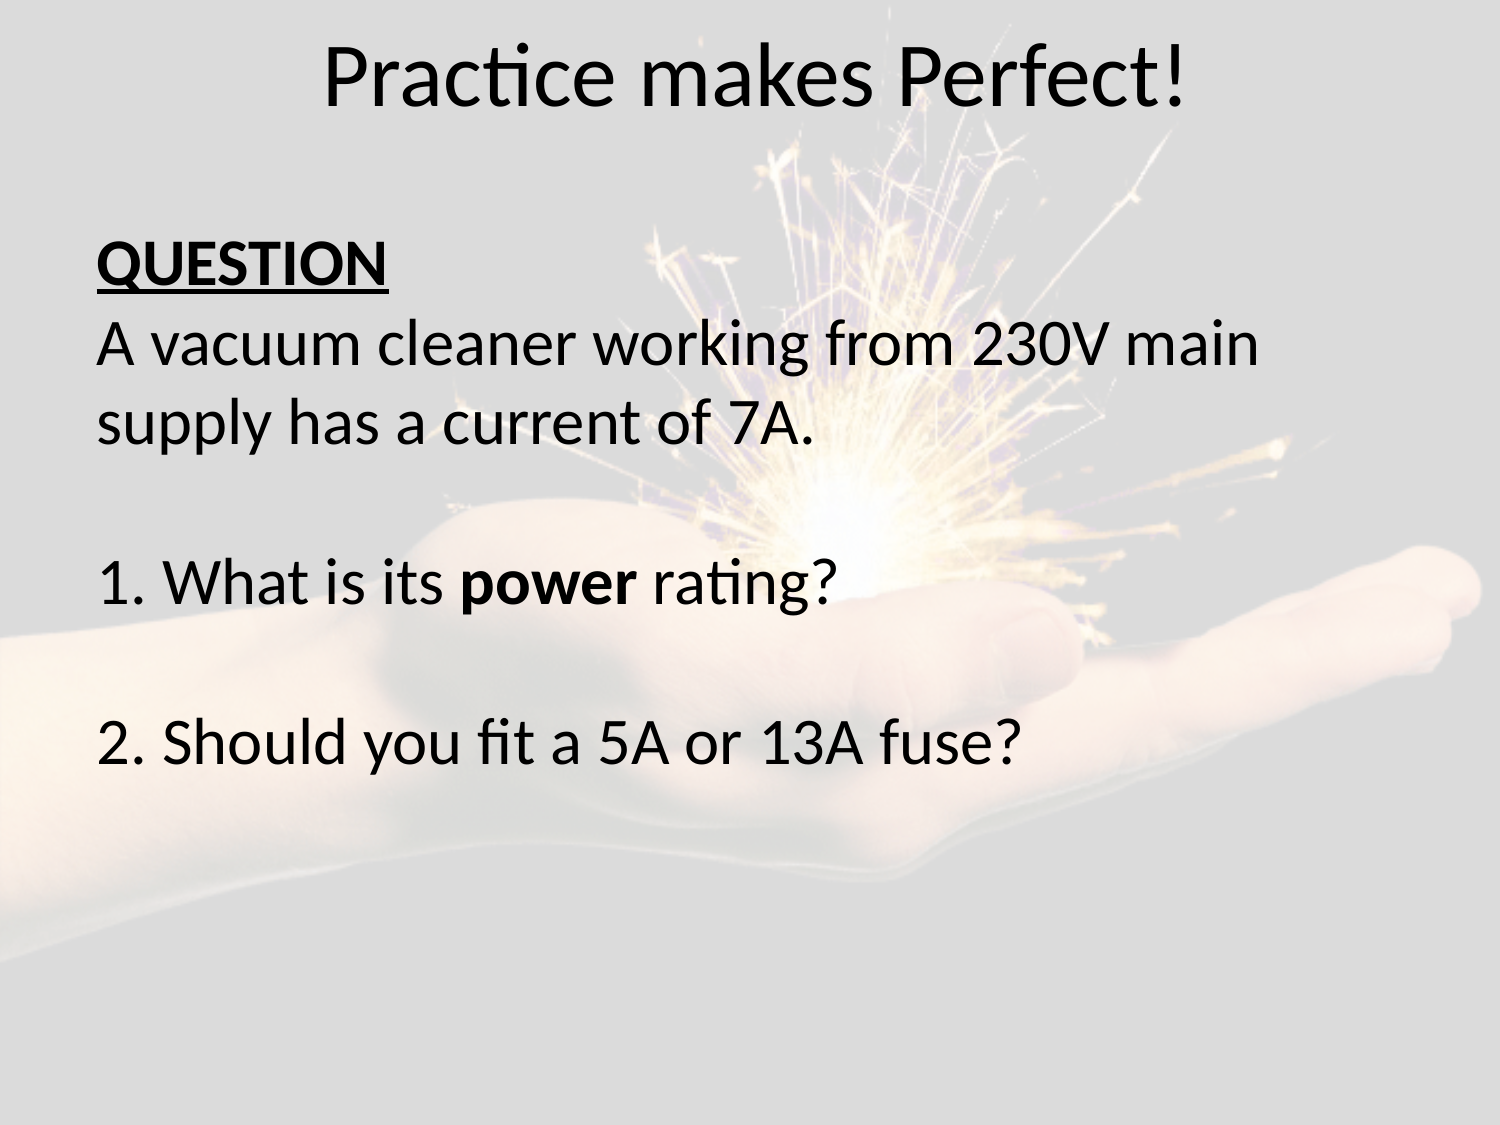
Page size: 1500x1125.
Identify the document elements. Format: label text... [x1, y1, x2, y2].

title Practice makes Perfect! [82, 0, 1432, 164]
text_box QUESTION A vacuum cleaner working from 230V main supply has a current of 7A. 1. What is its power rating? 2. Should you fit a 5A or 13A fuse? [81, 210, 1407, 786]
